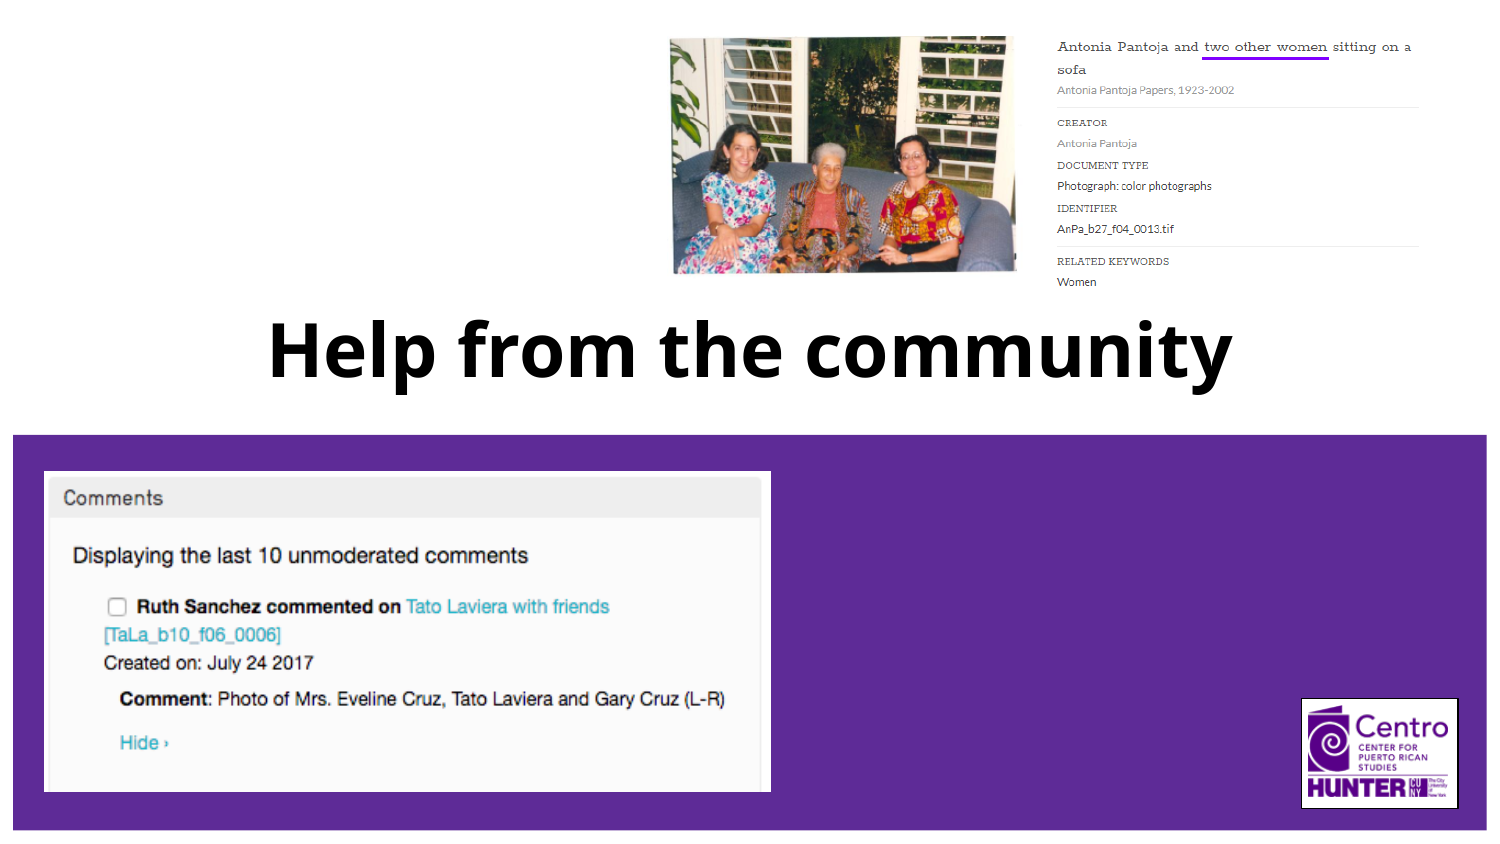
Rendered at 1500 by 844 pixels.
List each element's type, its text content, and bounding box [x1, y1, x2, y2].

picture [1308, 705, 1448, 797]
picture [663, 31, 1423, 292]
picture [44, 471, 772, 793]
title Help from the community [78, 278, 1422, 408]
